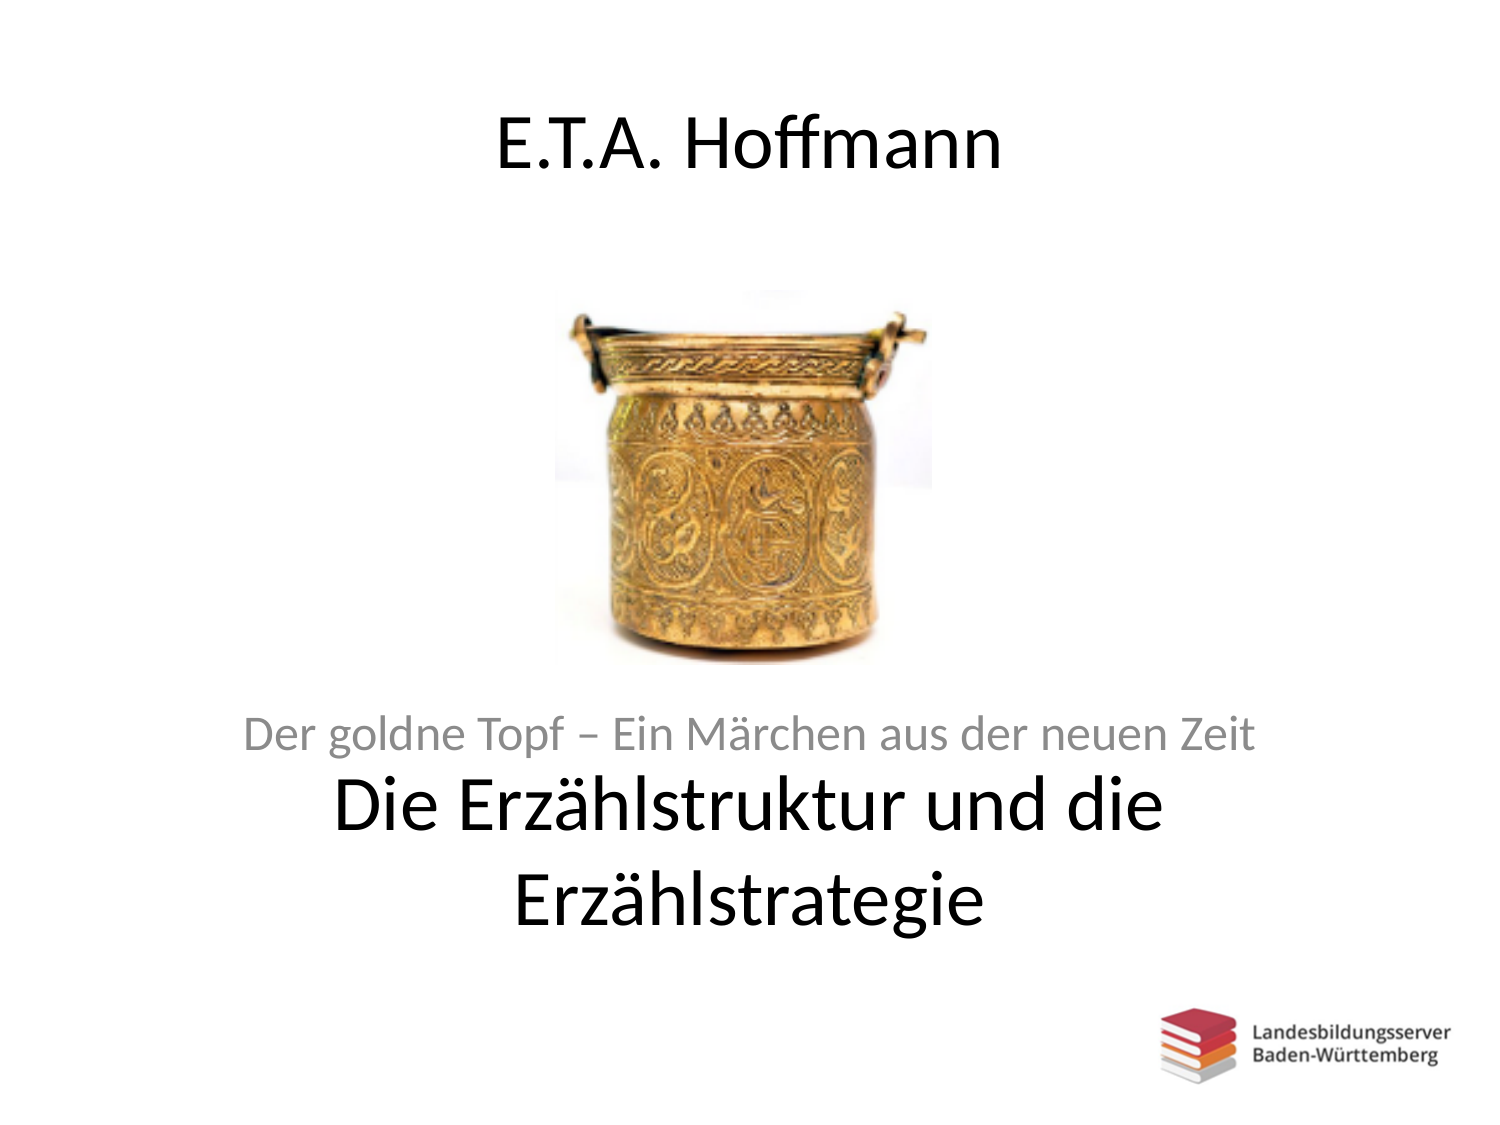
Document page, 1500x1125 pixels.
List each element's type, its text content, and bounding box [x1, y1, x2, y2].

picture [1127, 999, 1470, 1091]
picture [555, 290, 932, 666]
title E.T.A. Hoffmann Die Erzählstruktur und die Erzählstrategie [112, 78, 1388, 953]
subtitle Der goldne Topf – Ein Märchen aus der neuen Zeit [225, 692, 1275, 976]
